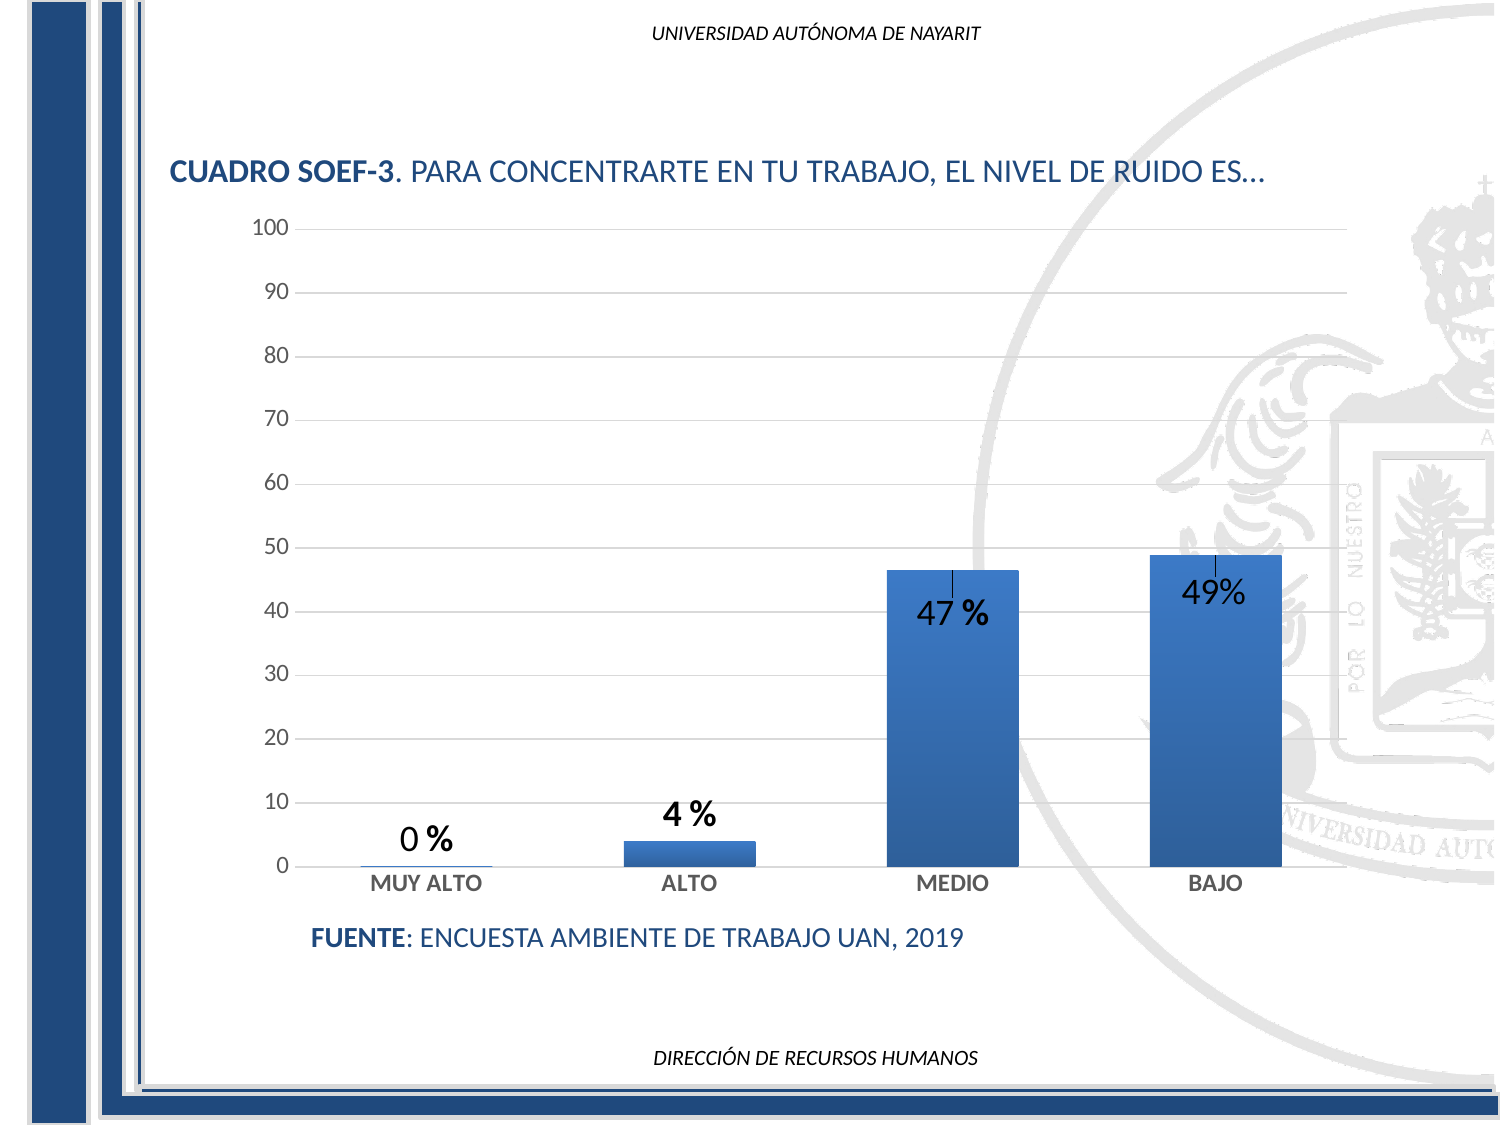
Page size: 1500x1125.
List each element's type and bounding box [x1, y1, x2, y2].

text_box [29, 0, 1500, 1125]
chart [228, 202, 1371, 913]
